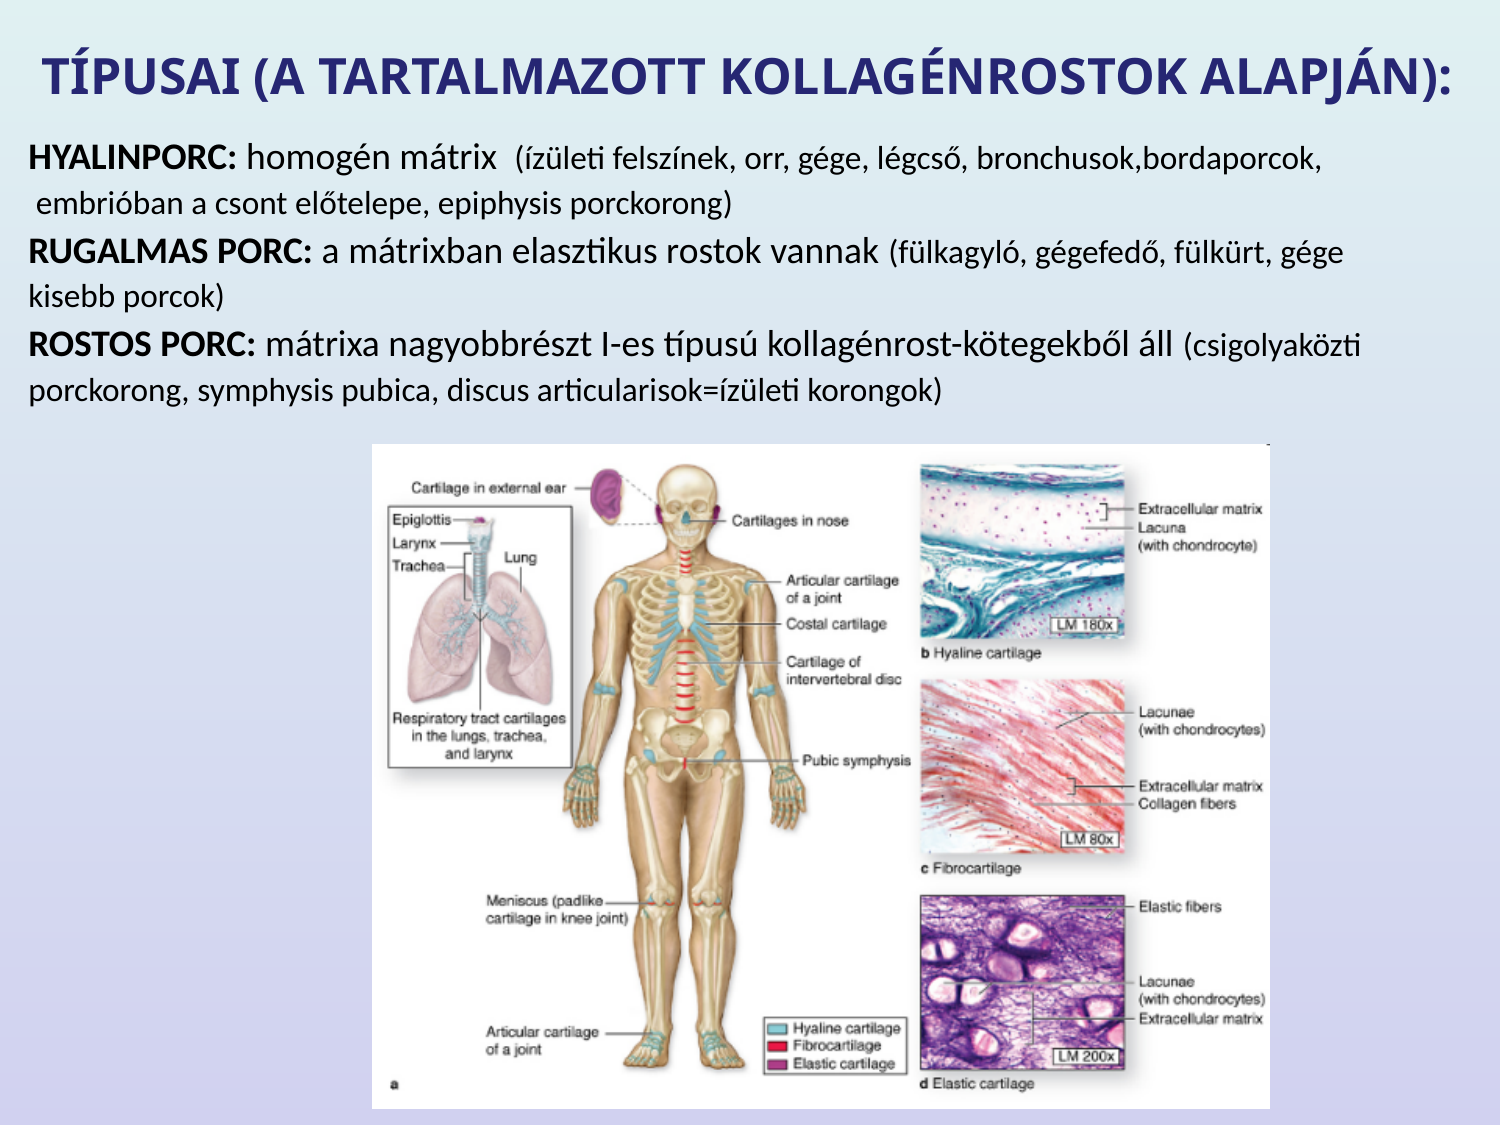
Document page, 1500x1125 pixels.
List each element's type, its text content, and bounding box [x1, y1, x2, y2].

text_box TÍPUSAI (A TARTALMAZOTT KOLLAGÉNROSTOK ALAPJÁN): [26, 36, 1468, 112]
picture [371, 443, 1270, 1110]
text_box HYALINPORC: homogén mátrix (ízületi felszínek, orr, gége, légcső, bronchusok,bordaporcok, embrióban a csont előtelepe, epiphysis porckorong) RUGALMAS PORC: a mátrixban elasztikus rostok vannak (fülkagyló, gégefedő, fülkürt, gége kisebb porcok) ROSTOS PORC: mátrixa nagyobbrészt I-es típusú kollagénrost-kötegekből áll (csigolyaközti porckorong, symphysis pubica, discus articularisok=ízületi korongok) [13, 120, 1497, 416]
